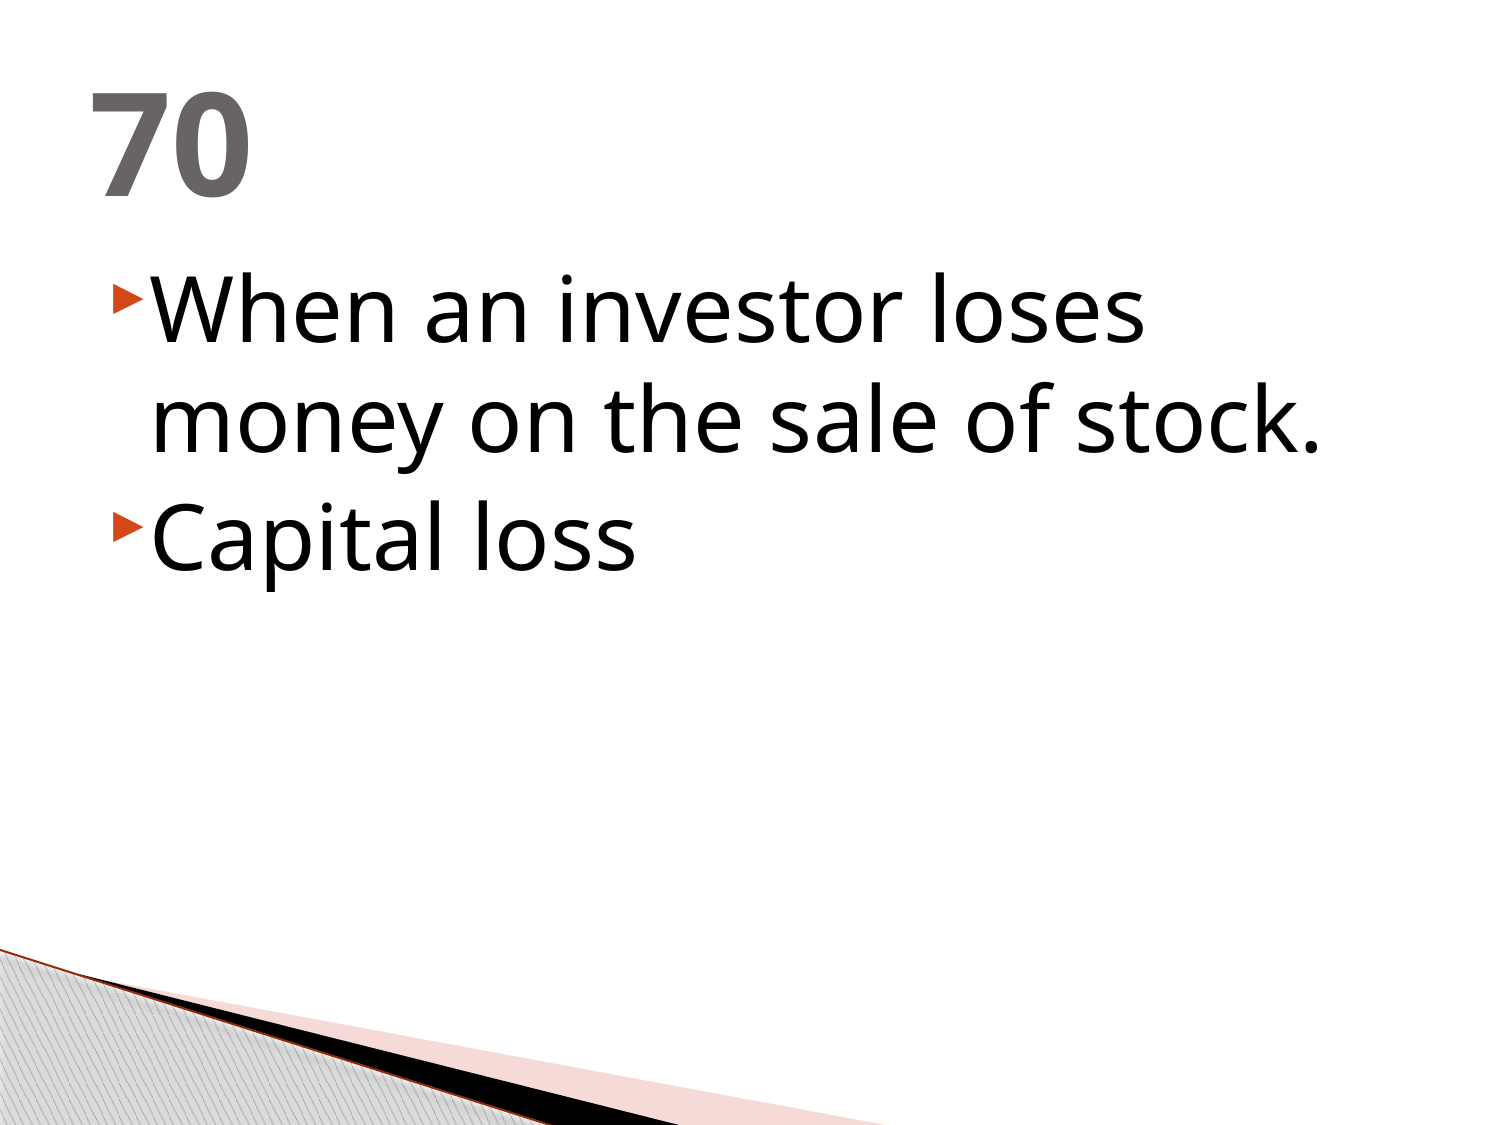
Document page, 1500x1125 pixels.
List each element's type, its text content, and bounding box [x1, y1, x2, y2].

list When an investor loses money on the sale of stock. Capital loss [74, 242, 1426, 986]
title 70 [75, 45, 1425, 233]
